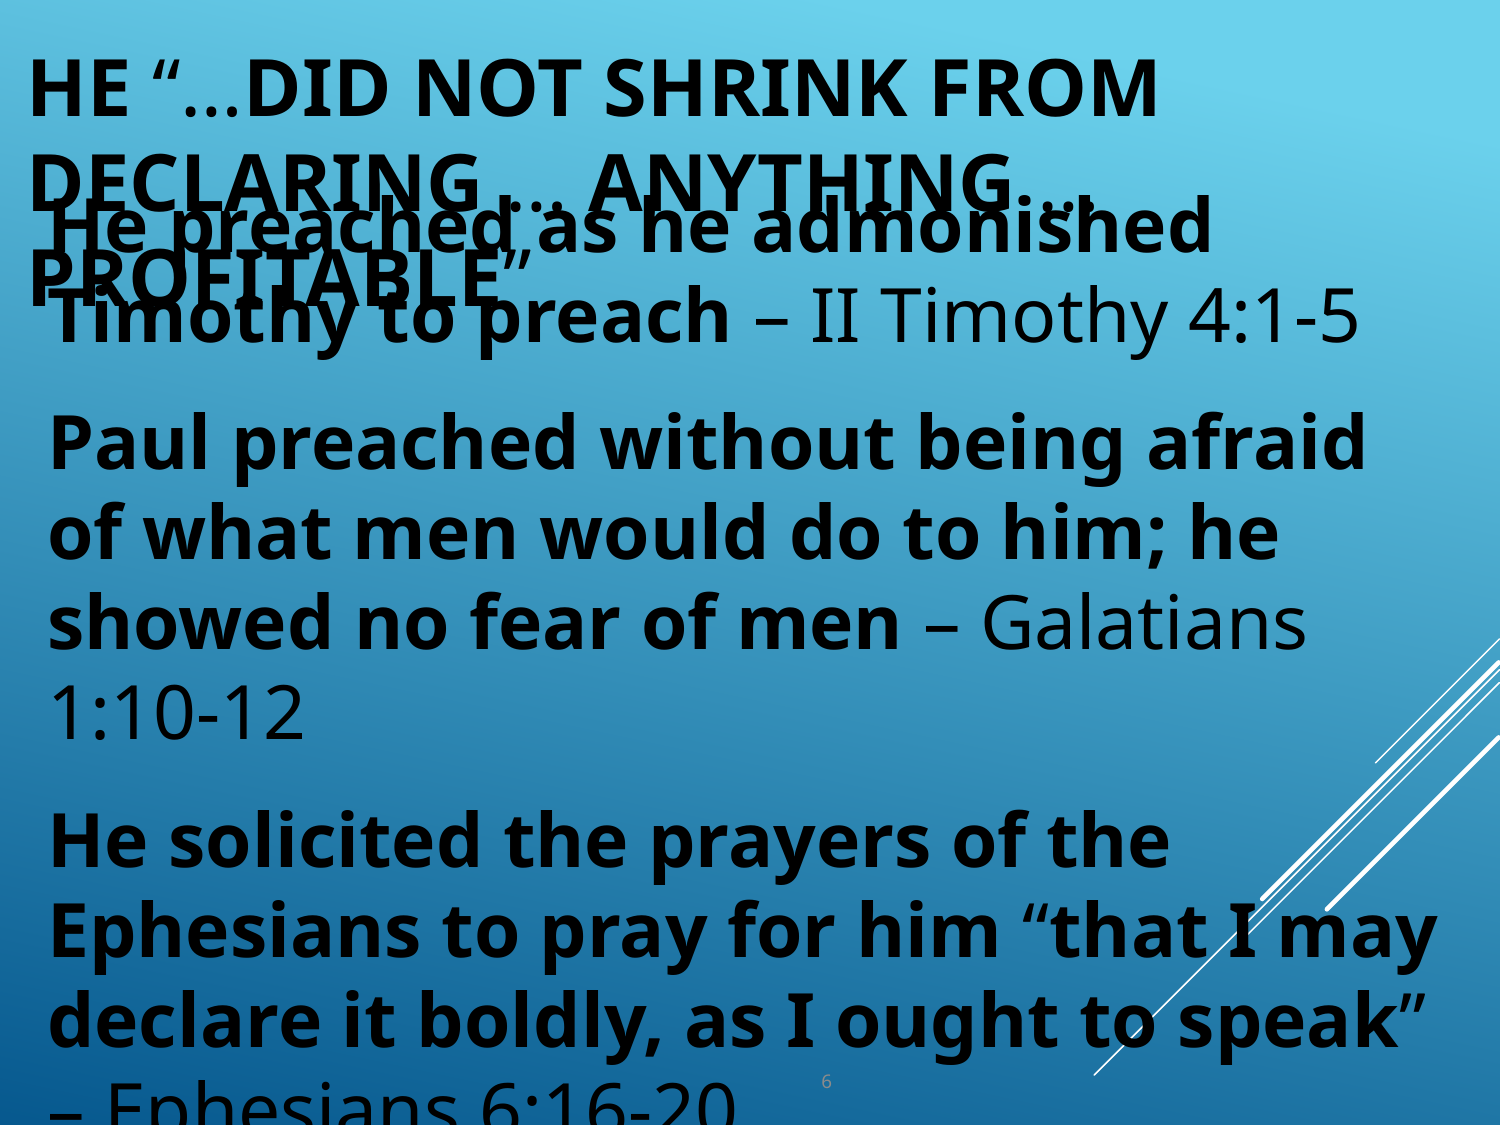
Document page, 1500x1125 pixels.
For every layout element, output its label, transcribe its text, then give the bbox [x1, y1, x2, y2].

list He preached as he admonished Timothy to preach – II Timothy 4:1-5 Paul preached without being afraid of what men would do to him; he showed no fear of men – Galatians 1:10-12 He solicited the prayers of the Ephesians to pray for him “that I may declare it boldly, as I ought to speak” – Ephesians 6:16-20 [32, 169, 1475, 1125]
title He “…did not shrink from declaring … anything … profitable” [11, 30, 1487, 331]
slide_number 6 [689, 1042, 848, 1103]
